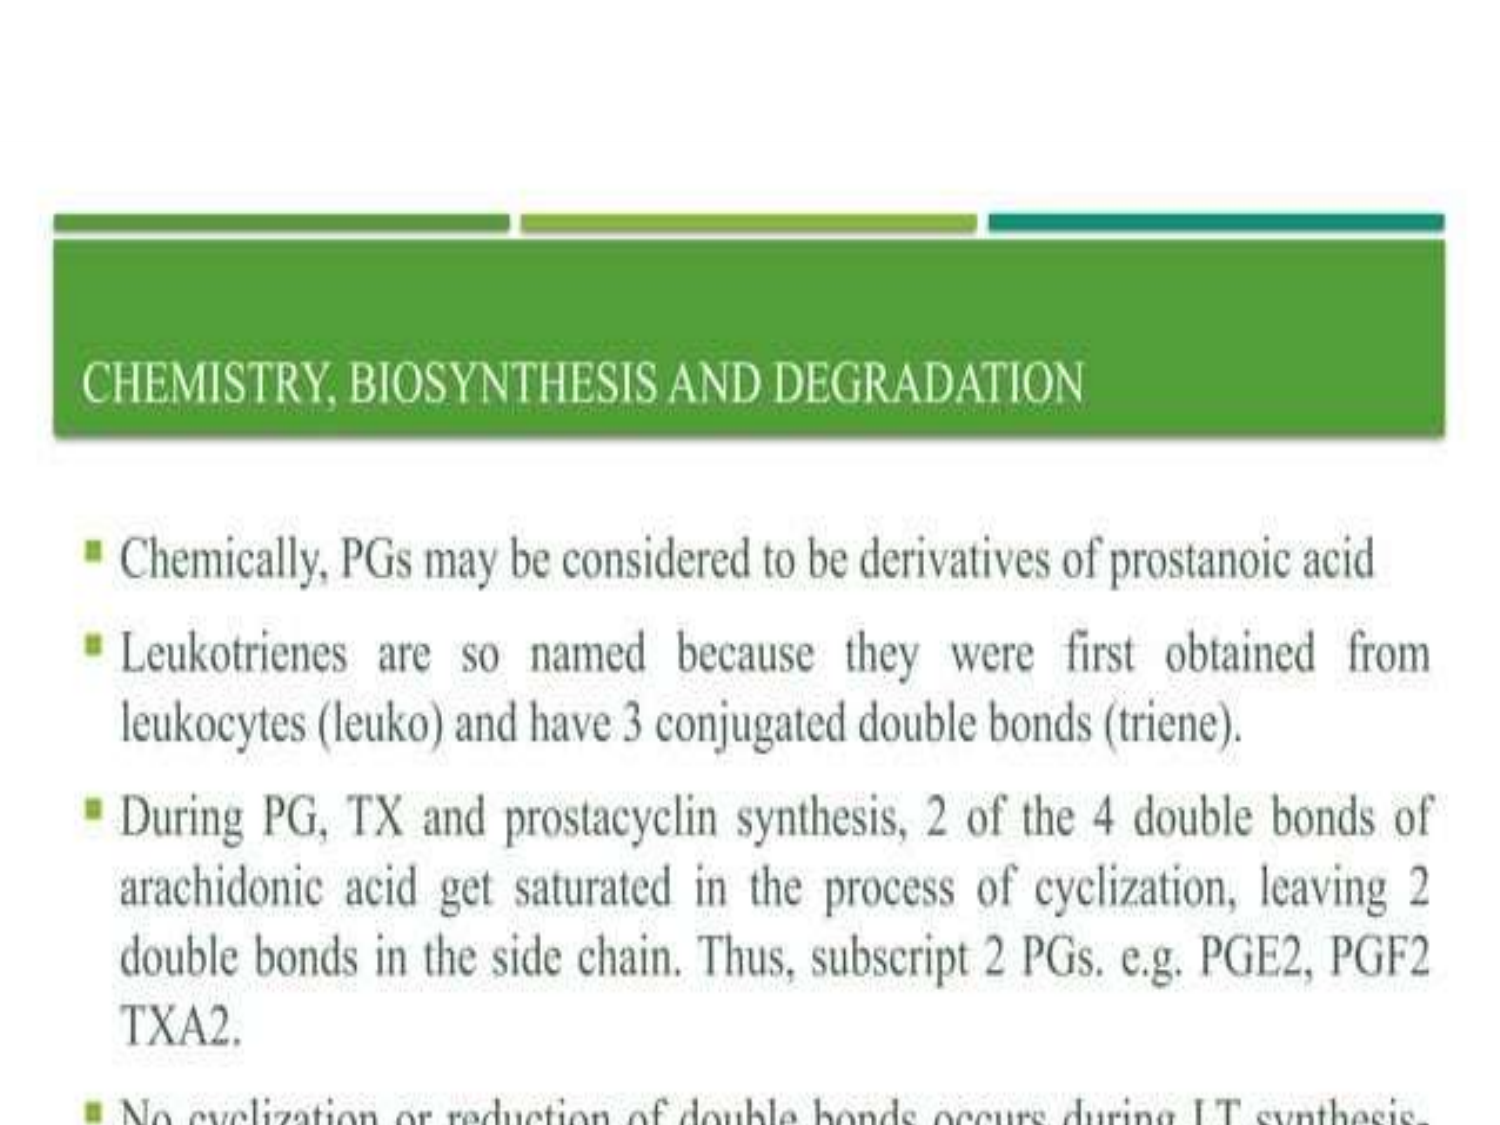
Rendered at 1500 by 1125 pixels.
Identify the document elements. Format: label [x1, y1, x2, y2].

picture [0, 139, 1500, 1125]
